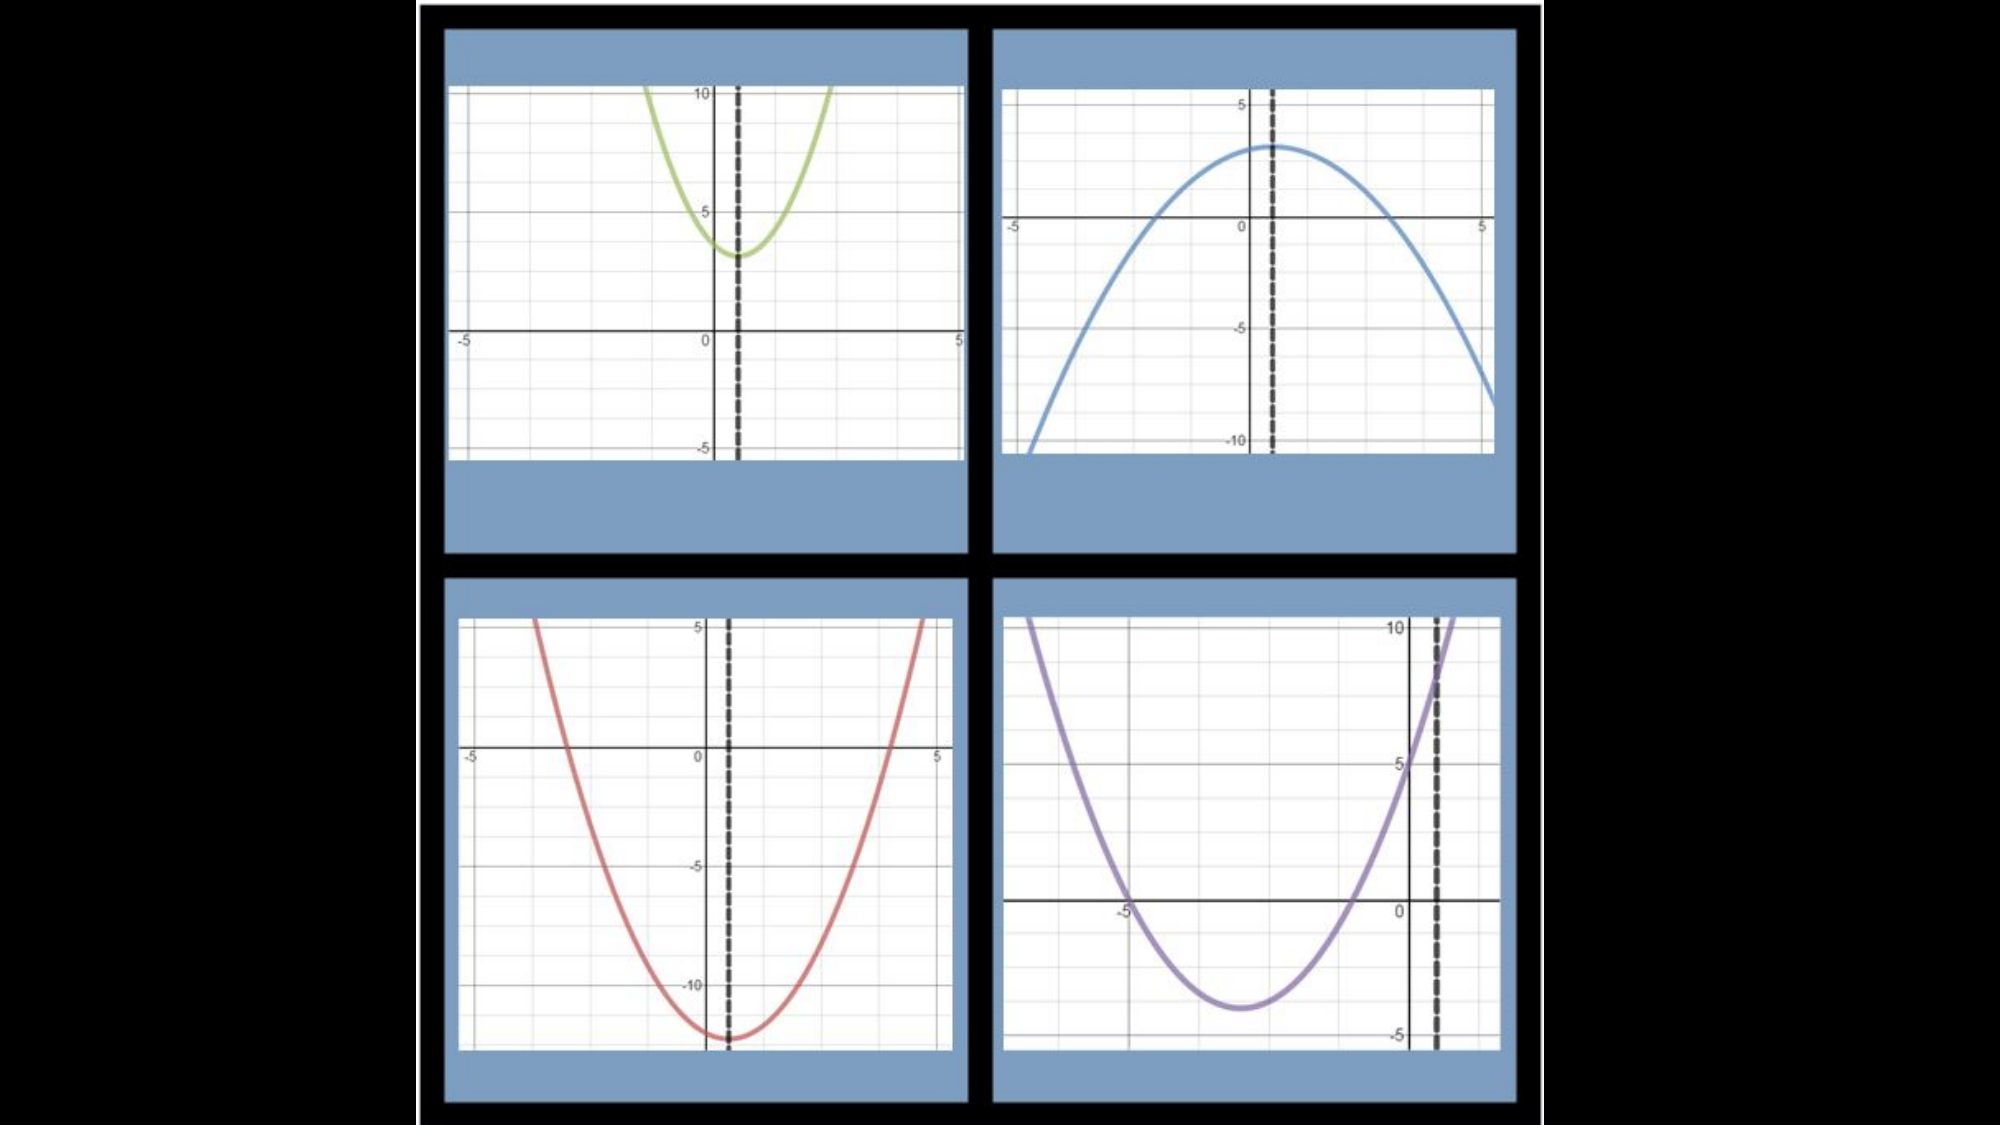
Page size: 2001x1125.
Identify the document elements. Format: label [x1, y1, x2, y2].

picture [416, 0, 1544, 1125]
